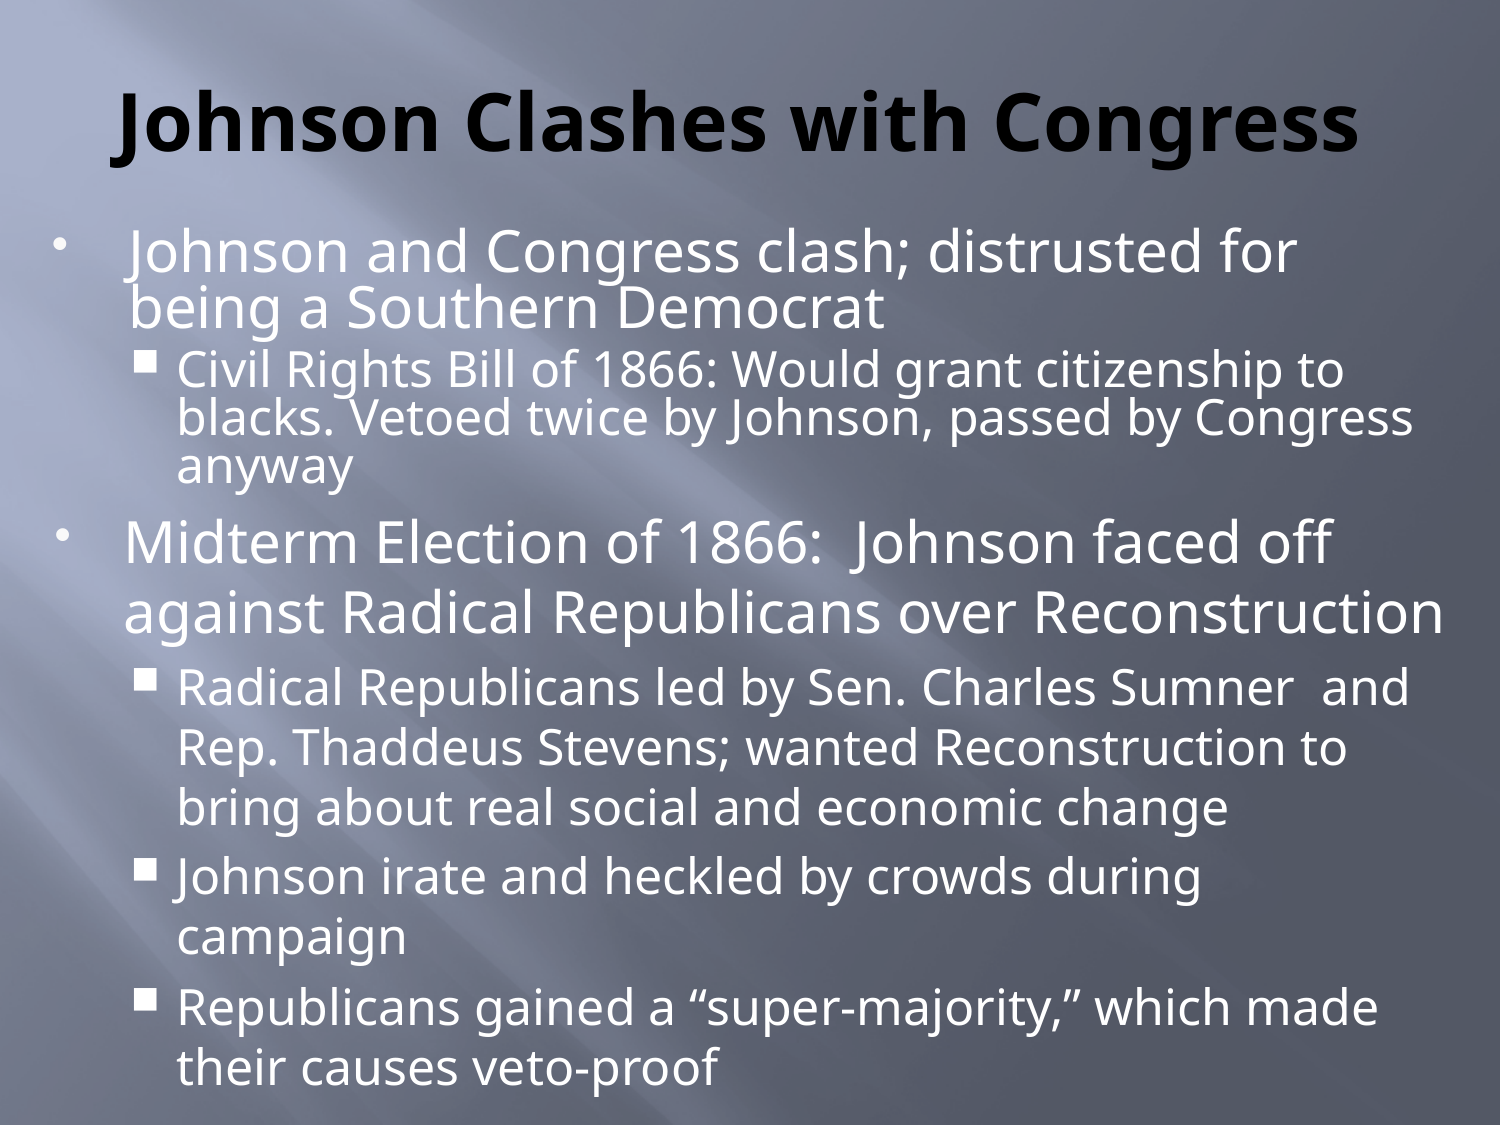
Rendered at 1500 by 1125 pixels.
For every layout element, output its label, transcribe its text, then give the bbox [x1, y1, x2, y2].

list Johnson and Congress clash; distrusted for being a Southern Democrat Civil Rights Bill of 1866: Would grant citizenship to blacks. Vetoed twice by Johnson, passed by Congress anyway Midterm Election of 1866: Johnson faced off against Radical Republicans over Reconstruction Radical Republicans led by Sen. Charles Sumner and Rep. Thaddeus Stevens; wanted Reconstruction to bring about real social and economic change Johnson irate and heckled by crowds during campaign Republicans gained a “super-majority,” which made their causes veto-proof [24, 212, 1463, 1035]
title Johnson Clashes with Congress [50, 24, 1450, 212]
